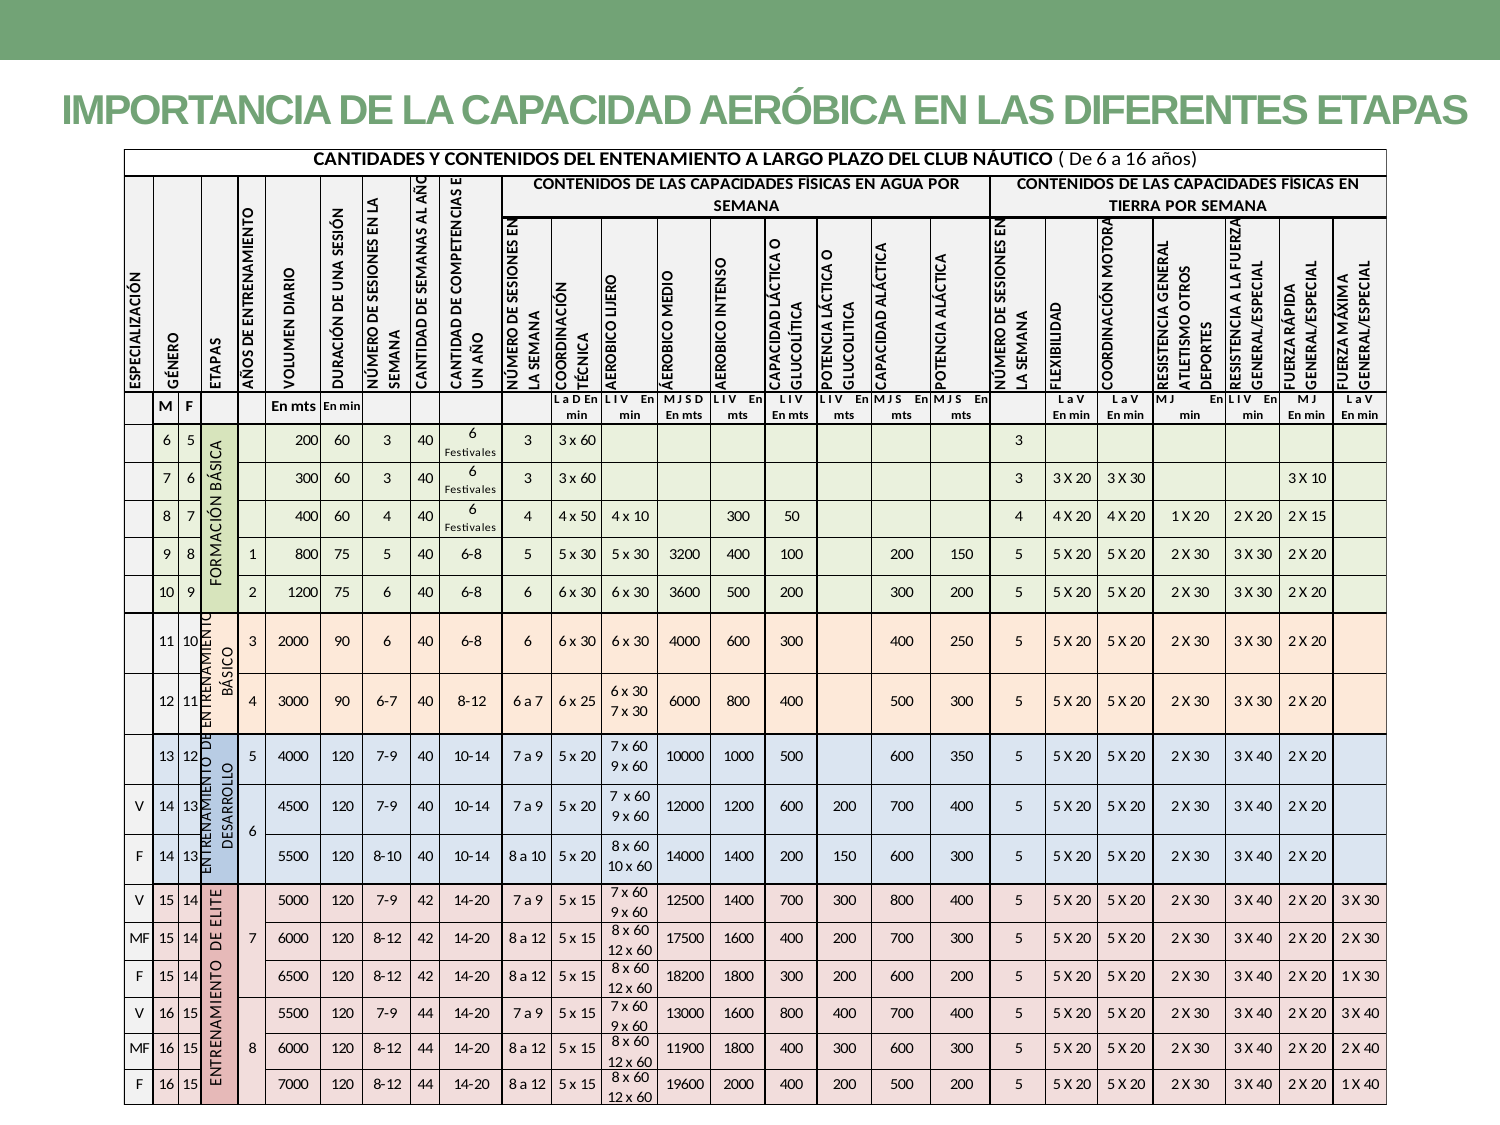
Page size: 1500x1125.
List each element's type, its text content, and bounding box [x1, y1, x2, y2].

picture [123, 148, 1389, 1107]
text_box Importancia de la Capacidad Aeróbica en las diferentes etapas [29, 66, 1500, 149]
